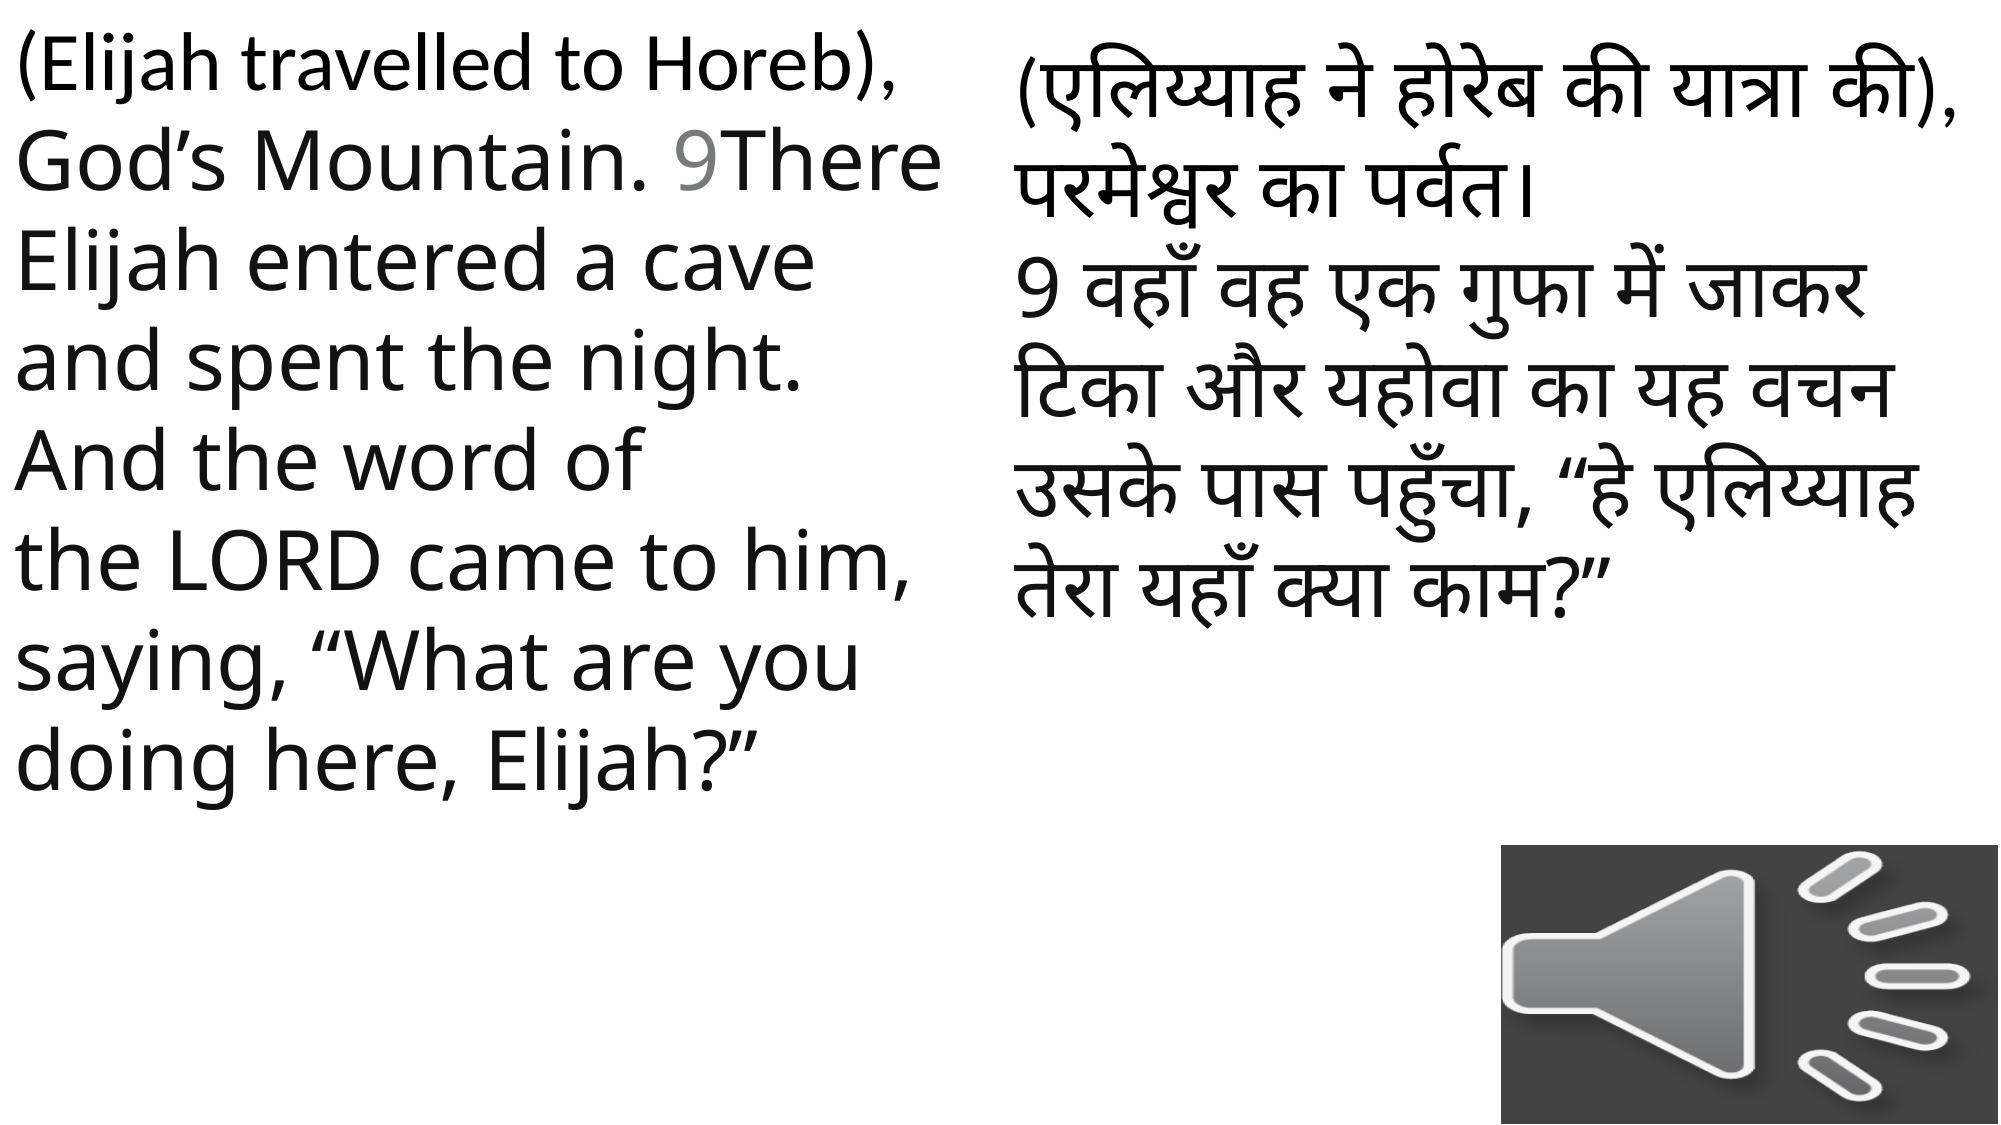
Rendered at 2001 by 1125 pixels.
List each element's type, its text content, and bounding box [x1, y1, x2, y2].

text_box (एलिय्याह ने होरेब की यात्रा की), परमेश्वर का पर्वत। 9 वहाँ वह एक गुफा में जाकर टिका और यहोवा का यह वचन उसके पास पहुँचा, “हे एलिय्याह तेरा यहाँ क्या काम?” [999, 27, 2000, 1104]
text_box (Elijah travelled to Horeb), God’s Mountain. 9There Elijah entered a cave and spent the night. And the word of the Lord came to him, saying, “What are you doing here, Elijah?” [0, 0, 981, 1125]
picture [1500, 843, 2000, 1125]
